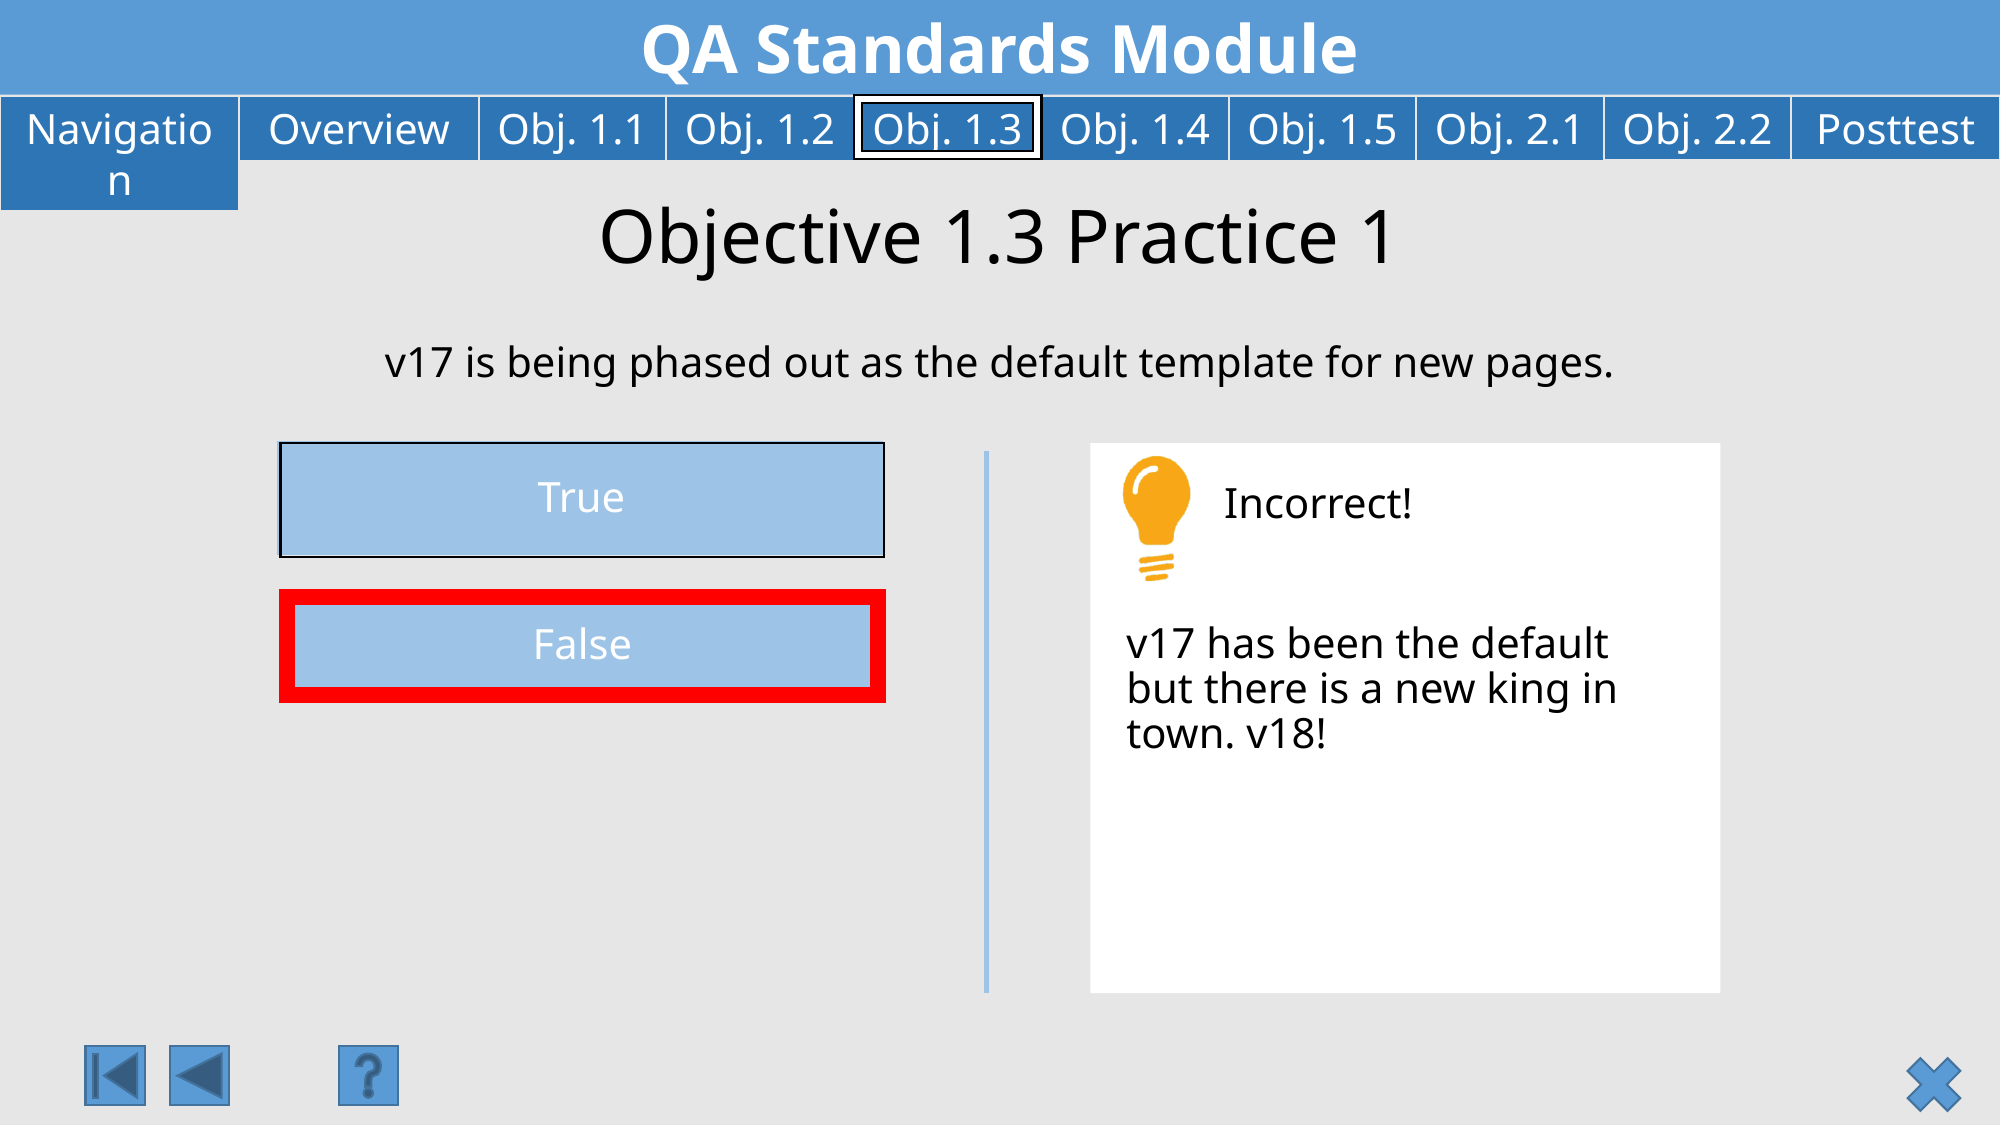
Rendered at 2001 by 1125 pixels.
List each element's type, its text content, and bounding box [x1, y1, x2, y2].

list v17 is being phased out as the default template for new pages. [85, 307, 1915, 422]
text_box [295, 605, 870, 687]
picture [1091, 444, 1221, 592]
text_box [853, 94, 1043, 160]
title Objective 1.3 Practice 1 [85, 191, 1915, 288]
list v17 has been the default but there is a new king in town. v18! [1111, 615, 1698, 974]
list Incorrect! [1209, 475, 1698, 564]
text_box [279, 589, 886, 703]
text_box [279, 442, 885, 558]
